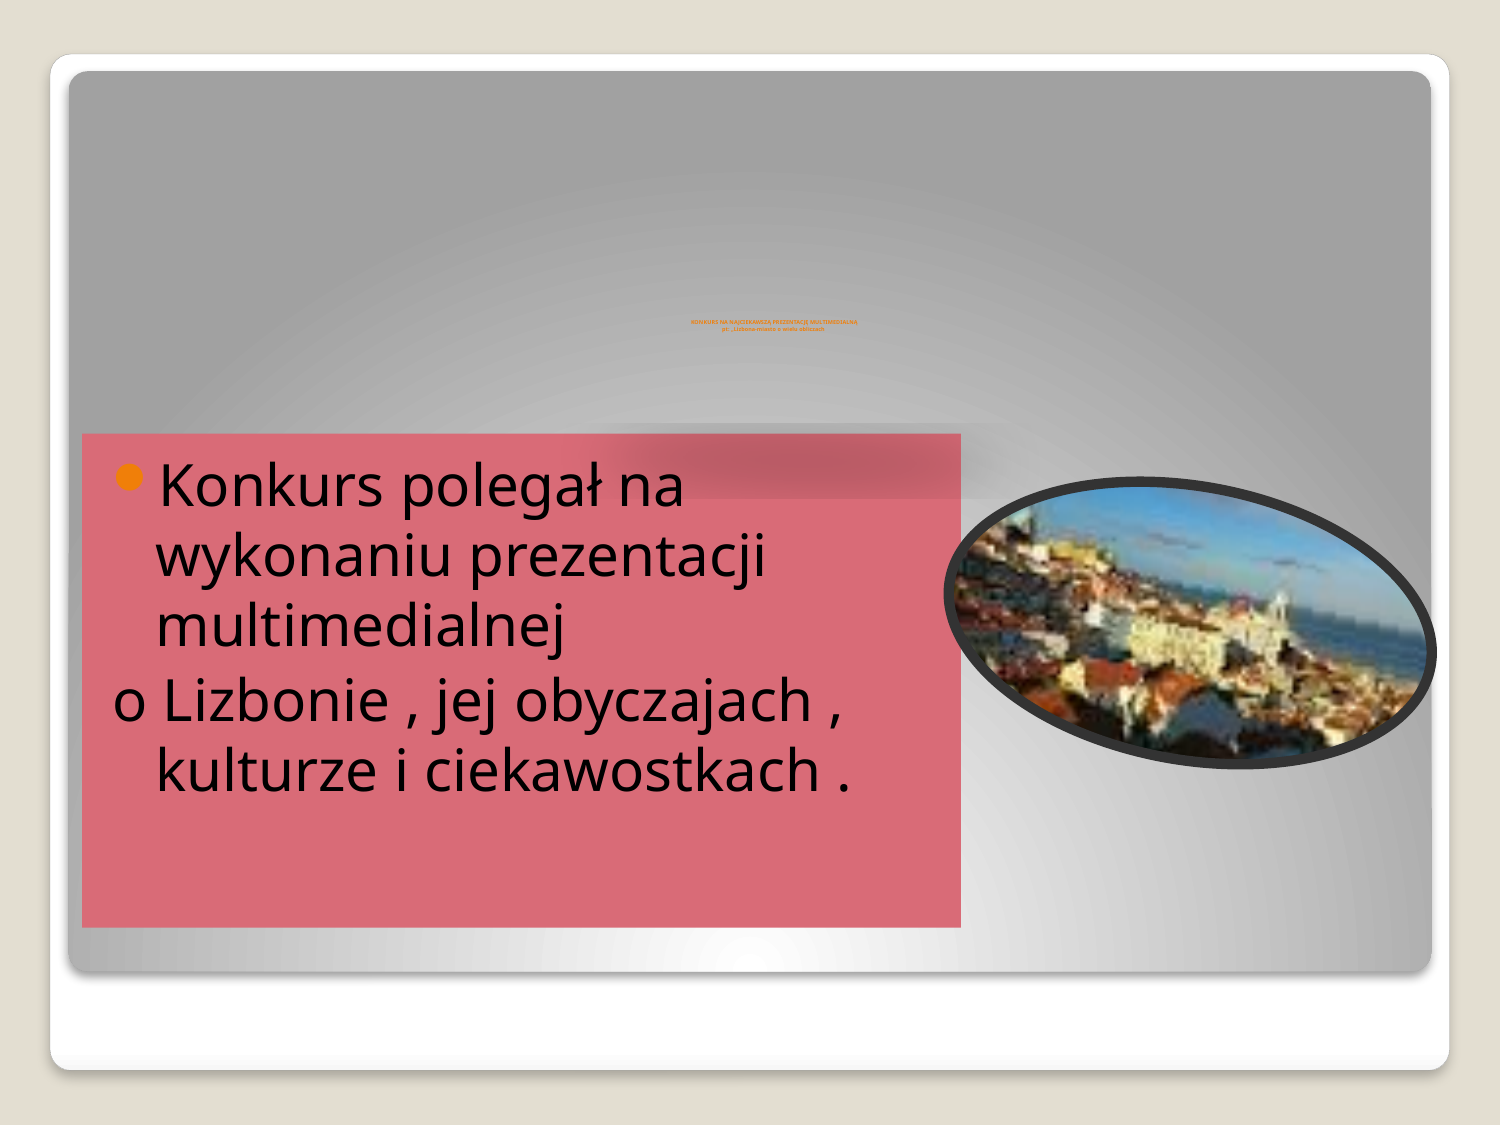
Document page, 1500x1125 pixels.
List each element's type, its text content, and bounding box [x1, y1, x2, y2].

title KONKURS NA NAJCIEKAWSZĄ PREZENTACJĘ MULTIMEDIALNĄ pt: „Lizbona-miasto o wielu obliczach [140, 117, 1407, 340]
picture [945, 485, 1435, 760]
list Konkurs polegał na wykonaniu prezentacji multimedialnej o Lizbonie , jej obyczajach , kulturze i ciekawostkach . [82, 433, 961, 928]
